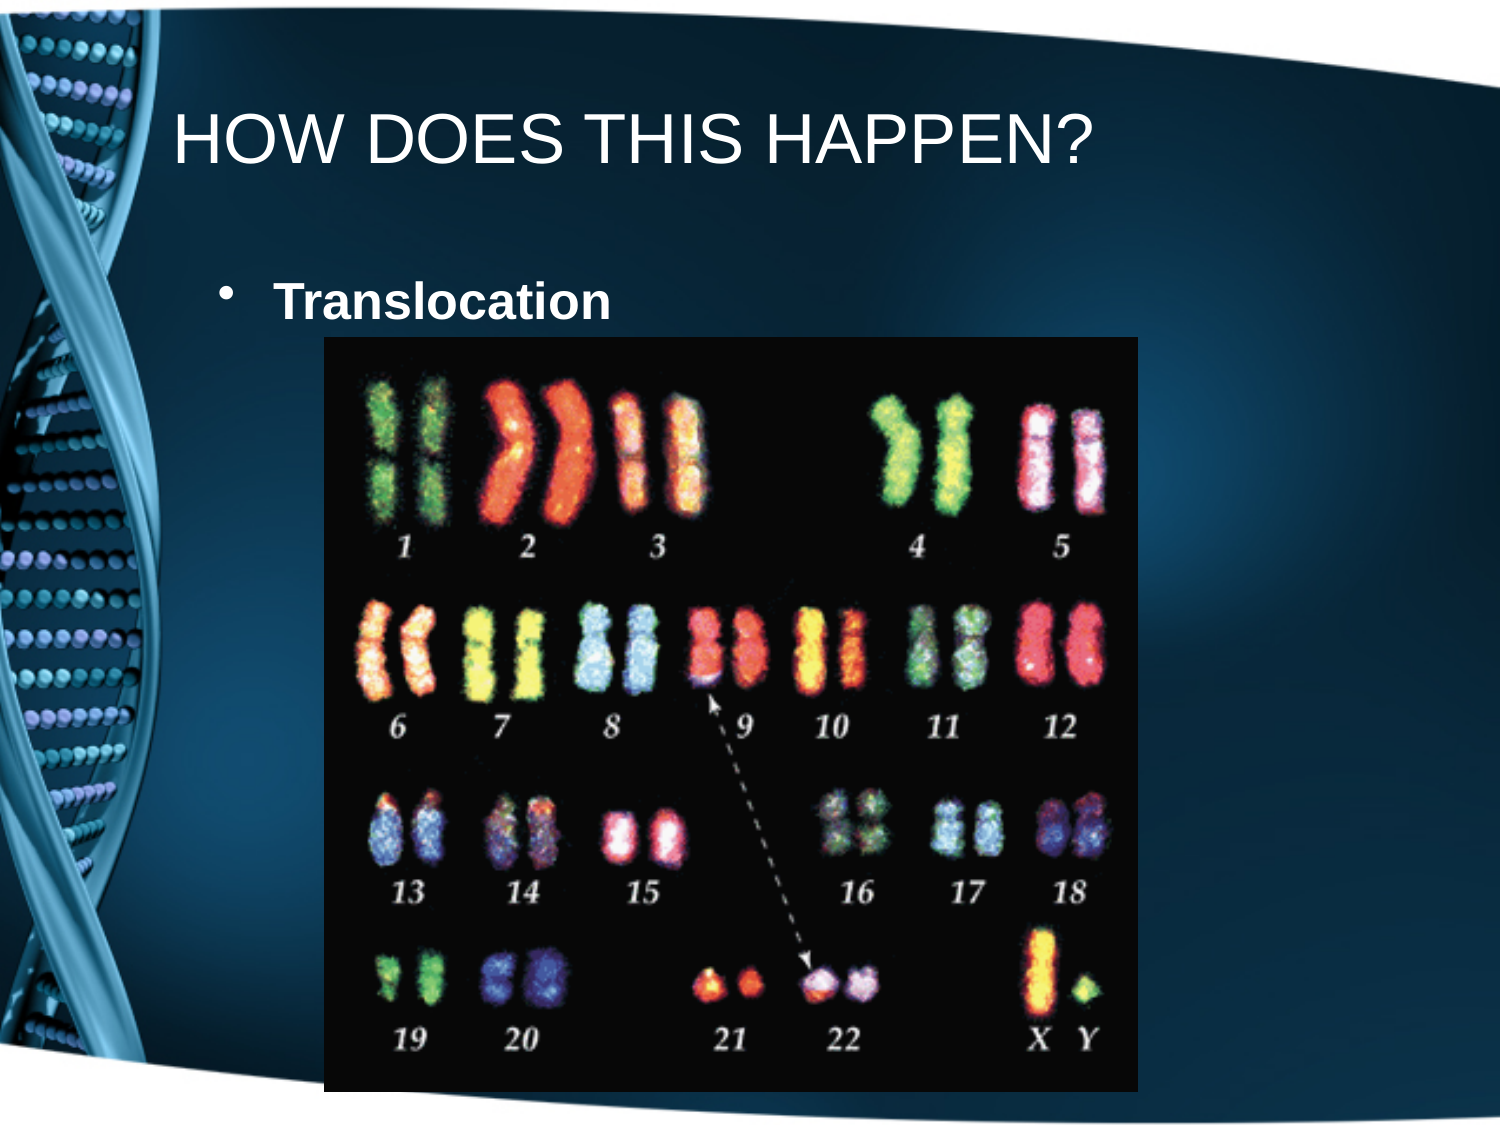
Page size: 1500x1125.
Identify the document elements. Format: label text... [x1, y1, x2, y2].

picture [0, 0, 1500, 1125]
list Translocation [202, 259, 1442, 1074]
title HOW DOES THIS HAPPEN? [157, 22, 1442, 249]
